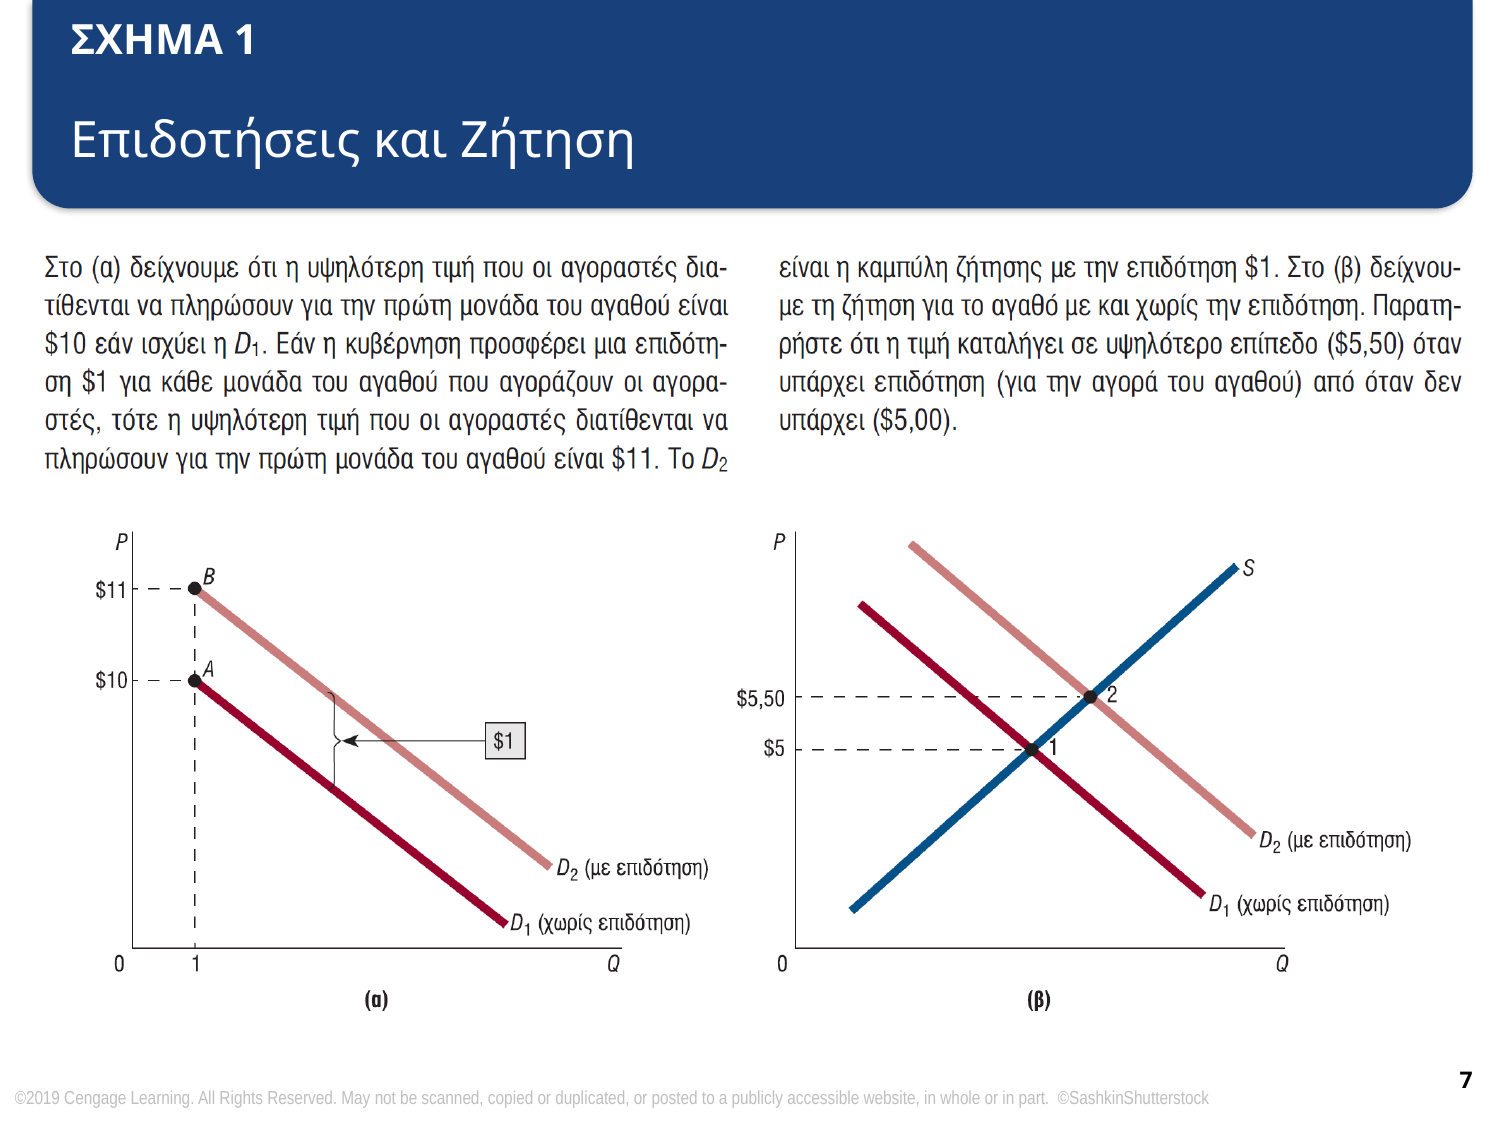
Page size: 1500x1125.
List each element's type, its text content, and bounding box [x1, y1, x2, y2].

picture [27, 238, 1473, 1022]
slide_number 7 [1351, 1051, 1488, 1112]
list ΣΧΗΜΑ 1 [55, 4, 645, 103]
title Επιδοτήσεις και Ζήτηση [55, 66, 1479, 209]
